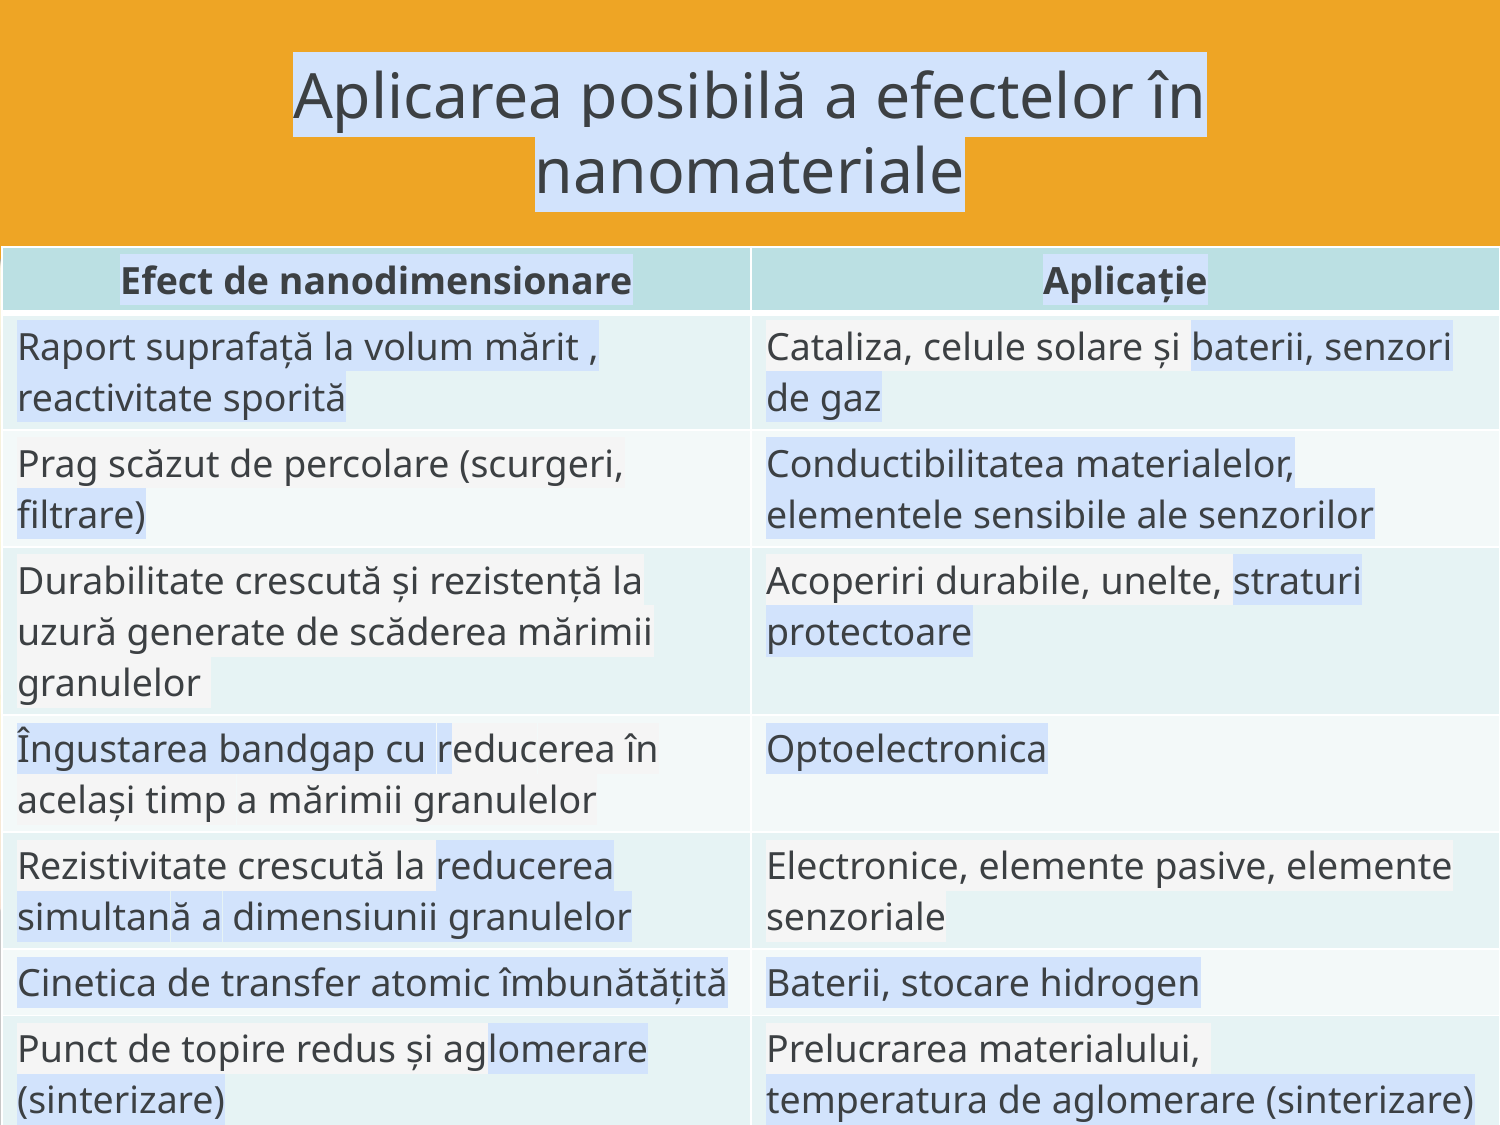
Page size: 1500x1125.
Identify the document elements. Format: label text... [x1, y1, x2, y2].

table_cell Rezistivitate crescută la reducerea simultană a dimensiunii granulelor [3, 833, 750, 948]
table_cell Electronice, elemente pasive, elemente senzoriale [752, 833, 1499, 948]
table_cell Acoperiri durabile, unelte, straturi protectoare [752, 548, 1499, 714]
table_cell Optoelectronica [752, 716, 1499, 831]
table_cell Raport suprafață la volum mărit , reactivitate sporită [3, 316, 750, 429]
table_cell Prag scăzut de percolare (scurgeri, filtrare) [3, 431, 750, 546]
table_header Aplicație [752, 248, 1499, 310]
title Aplicarea posibilă a efectelor în nanomateriale [75, 37, 1425, 225]
table_cell Cinetica de transfer atomic îmbunătățită [3, 950, 750, 1015]
table_cell Prelucrarea materialului, temperatura de aglomerare (sinterizare) a materialelor scăzută [752, 1016, 1499, 1125]
table_cell Îngustarea bandgap cu reducerea în același timp a mărimii granulelor [3, 716, 750, 831]
table_cell Durabilitate crescută și rezistență la uzură generate de scăderea mărimii granulelor [3, 548, 750, 714]
table_cell Baterii, stocare hidrogen [752, 950, 1499, 1015]
table_cell Cataliza, celule solare și baterii, senzori de gaz [752, 316, 1499, 429]
table_cell Punct de topire redus și aglomerare (sinterizare) [3, 1016, 750, 1125]
table_header Efect de nanodimensionare [3, 248, 750, 310]
picture [0, 0, 1500, 1125]
table_cell Conductibilitatea materialelor, elementele sensibile ale senzorilor [752, 431, 1499, 546]
